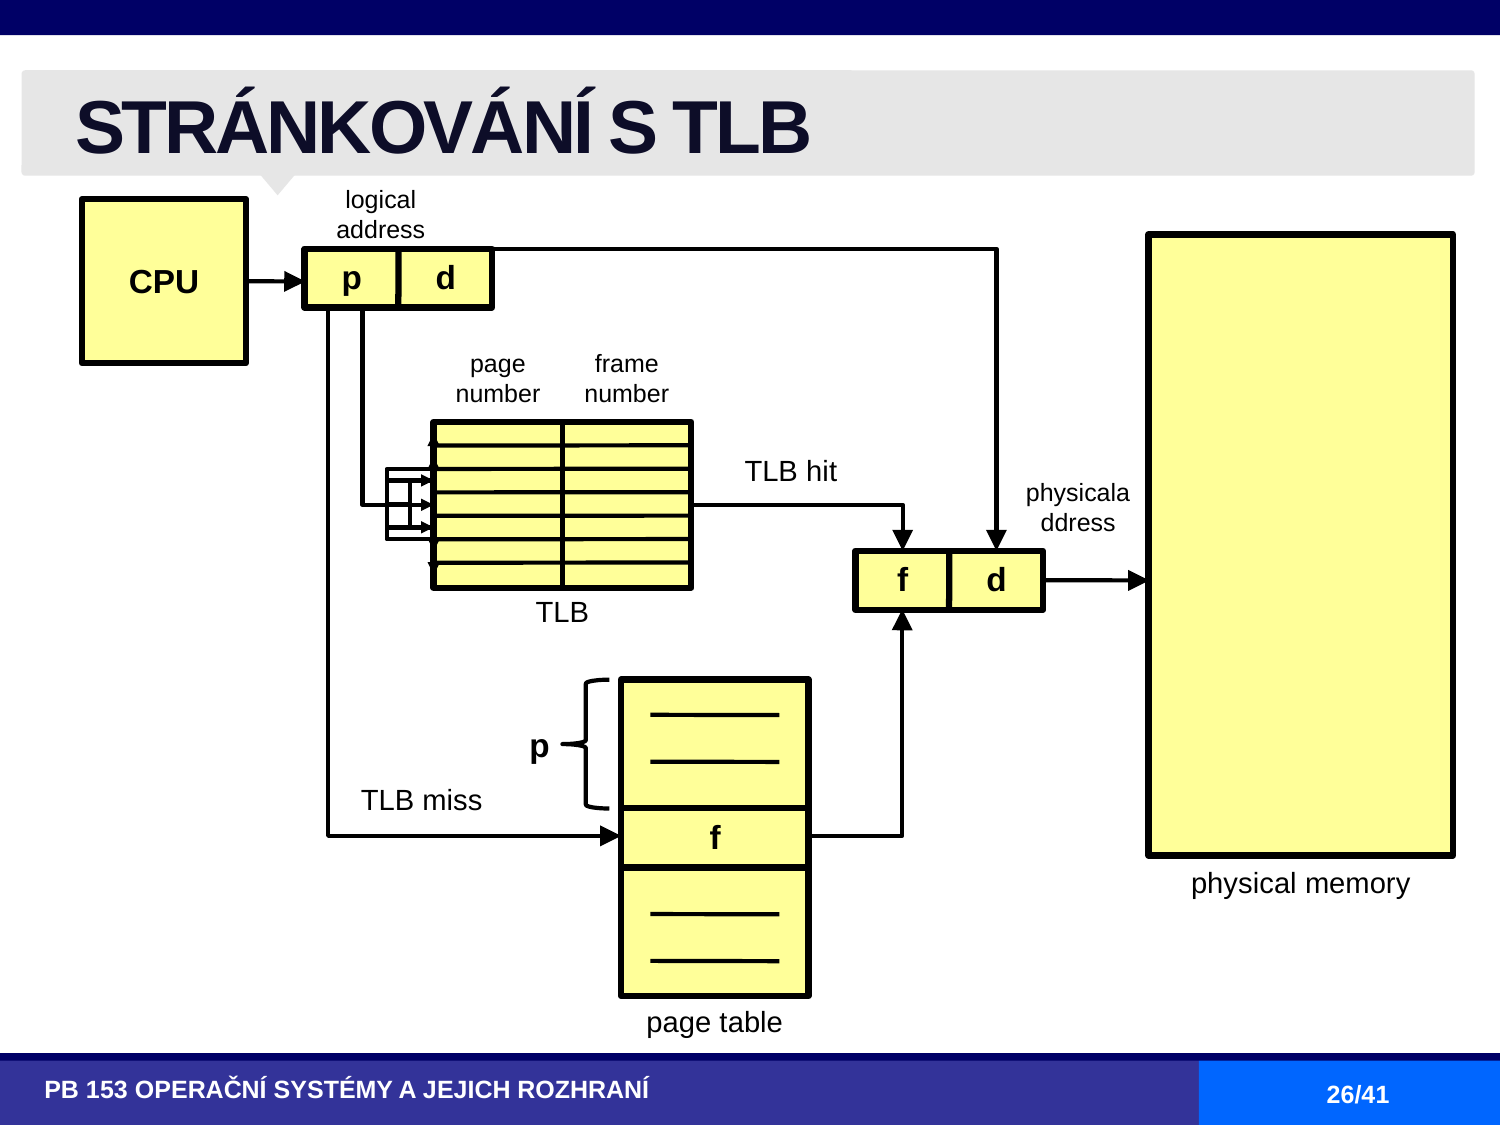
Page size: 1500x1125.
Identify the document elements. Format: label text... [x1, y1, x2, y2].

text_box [208, 423, 741, 718]
text_box page number [433, 339, 562, 415]
text_box [575, 725, 610, 809]
text_box physical memory [1166, 856, 1436, 907]
text_box [621, 684, 803, 808]
text_box logical address [316, 175, 446, 247]
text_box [877, 550, 1044, 611]
title STRÁNKOVÁNÍ S TLB [74, 44, 1471, 209]
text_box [809, 609, 903, 837]
text_box [621, 868, 809, 996]
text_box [386, 433, 434, 505]
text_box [304, 248, 494, 308]
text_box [386, 512, 434, 575]
text_box [621, 864, 809, 868]
text_box TLB miss [330, 773, 516, 824]
text_box CPU [99, 253, 229, 308]
text_box [81, 199, 246, 364]
footer PB 153 OPERAČNÍ SYSTÉMY A JEJICH ROZHRANÍ [29, 1065, 1200, 1125]
text_box f [621, 808, 810, 864]
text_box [300, 371, 496, 444]
text_box page table [597, 996, 832, 1046]
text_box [877, 504, 903, 551]
text_box p [503, 725, 575, 771]
text_box [1148, 234, 1454, 856]
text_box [569, 124, 873, 676]
text_box physicaladdress [1007, 468, 1149, 544]
